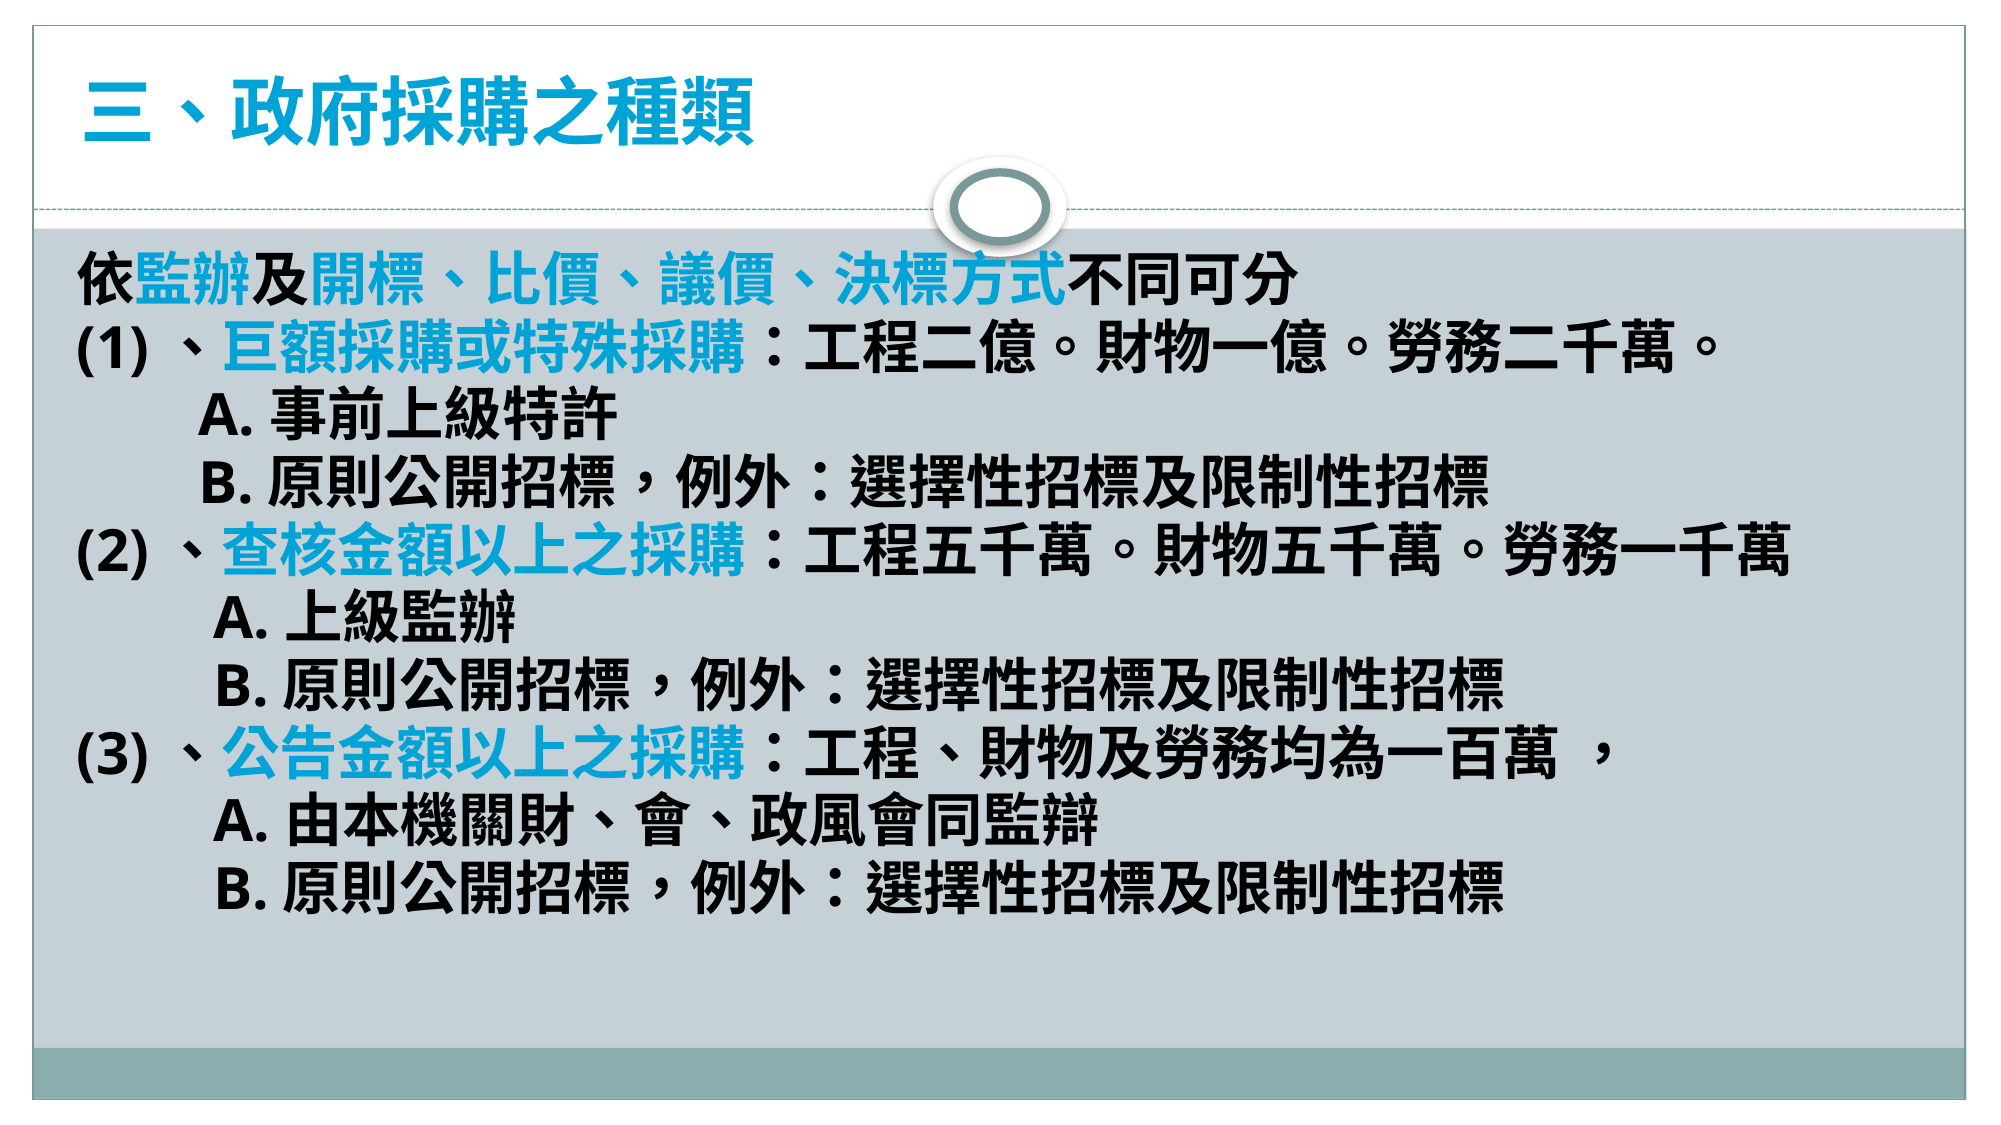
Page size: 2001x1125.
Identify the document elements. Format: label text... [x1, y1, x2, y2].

title 三、政府採購之種類 [65, 37, 1933, 163]
list 依監辦及開標、比價、議價、決標方式不同可分 (1)、巨額採購或特殊採購：工程二億。財物一億。勞務二千萬。 A.事前上級特許 B.原則公開招標，例外：選擇性招標及限制性招標 (2)、查核金額以上之採購：工程五千萬。財物五千萬。勞務一千萬 A.上級監辦 B.原則公開招標，例外：選擇性招標及限制性招標 (3)、公告金額以上之採購：工程、財物及勞務均為一百萬 ， A.由本機關財、會、政風會同監辯 B.原則公開招標，例外：選擇性招標及限制性招標 [61, 247, 1922, 999]
